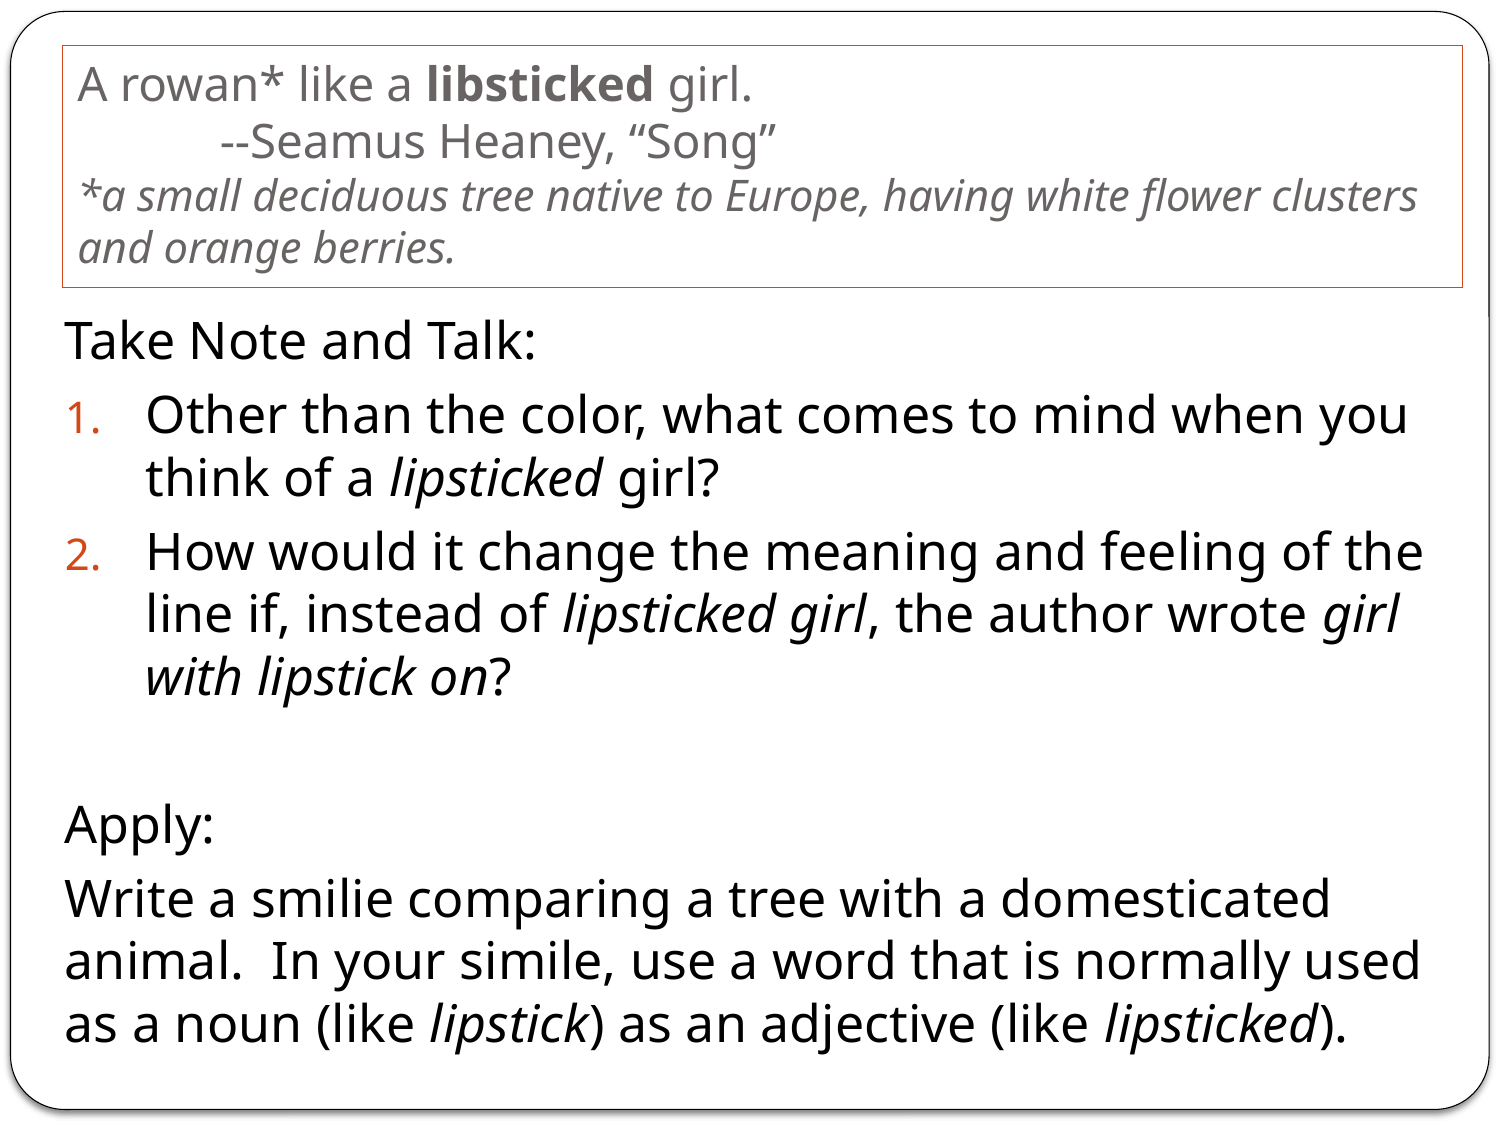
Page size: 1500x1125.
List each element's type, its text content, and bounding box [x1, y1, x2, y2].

title A rowan* like a libsticked girl. --Seamus Heaney, “Song” *a small deciduous tree native to Europe, having white flower clusters and orange berries. [62, 45, 1463, 288]
list Take Note and Talk: Other than the color, what comes to mind when you think of a lipsticked girl? How would it change the meaning and feeling of the line if, instead of lipsticked girl, the author wrote girl with lipstick on? Apply: Write a smilie comparing a tree with a domesticated animal. In your simile, use a word that is normally used as a noun (like lipstick) as an adjective (like lipsticked). [50, 299, 1463, 1075]
